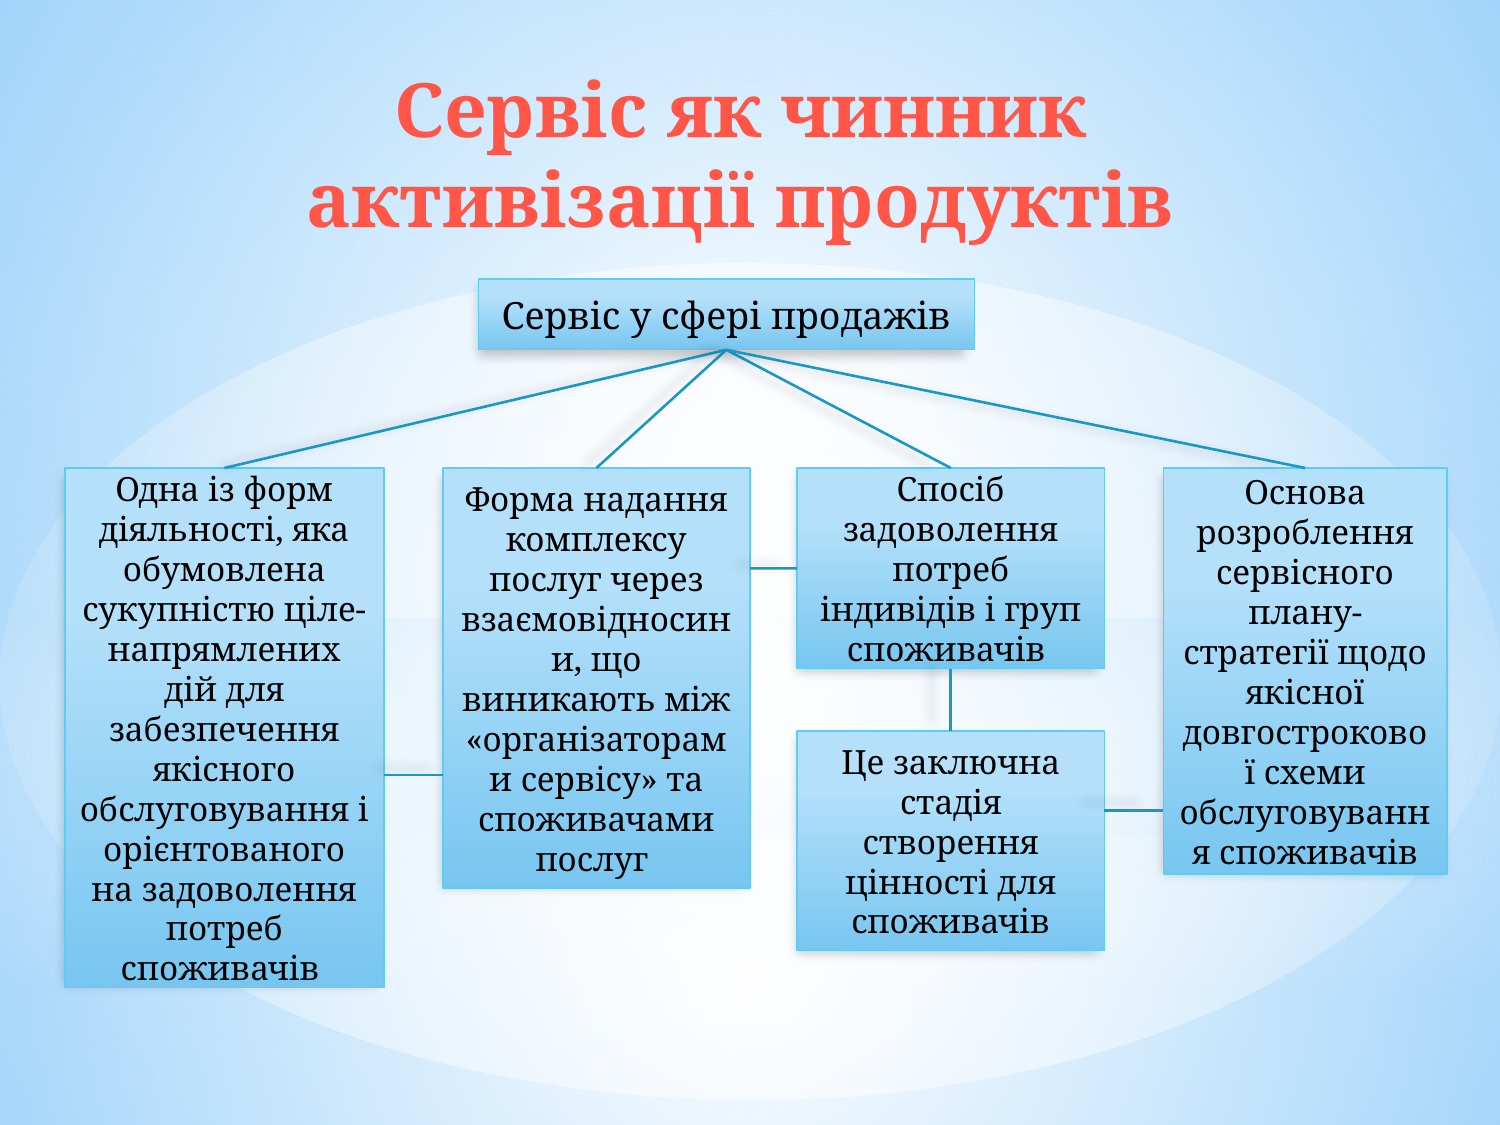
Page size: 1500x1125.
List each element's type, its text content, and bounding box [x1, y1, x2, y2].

text_box Це заключна стадія створення цінності для споживачів [796, 730, 1105, 951]
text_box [224, 349, 594, 469]
text_box Одна із форм діяльності, яка обумовлена сукупністю ціле-напрямлених дій для забезпечення якісного обслуговування і орієнтованого на задоволення потреб споживачів [64, 467, 385, 988]
text_box Спосіб задоволення потреб індивідів і груп споживачів [796, 476, 1105, 669]
text_box Основа розроблення сервісного плану-стратегії щодо якісної довгострокової схеми обслуговування споживачів [1163, 467, 1448, 875]
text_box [596, 349, 722, 469]
text_box Форма надання комплексу послуг через взаємовідносини, що виникають між «організаторами сервісу» та споживачами послуг [442, 476, 751, 889]
title Сервіс як чинник активізації продуктів [206, 54, 1275, 243]
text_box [726, 349, 1306, 469]
text_box Сервіс у сфері продажів [478, 278, 975, 347]
